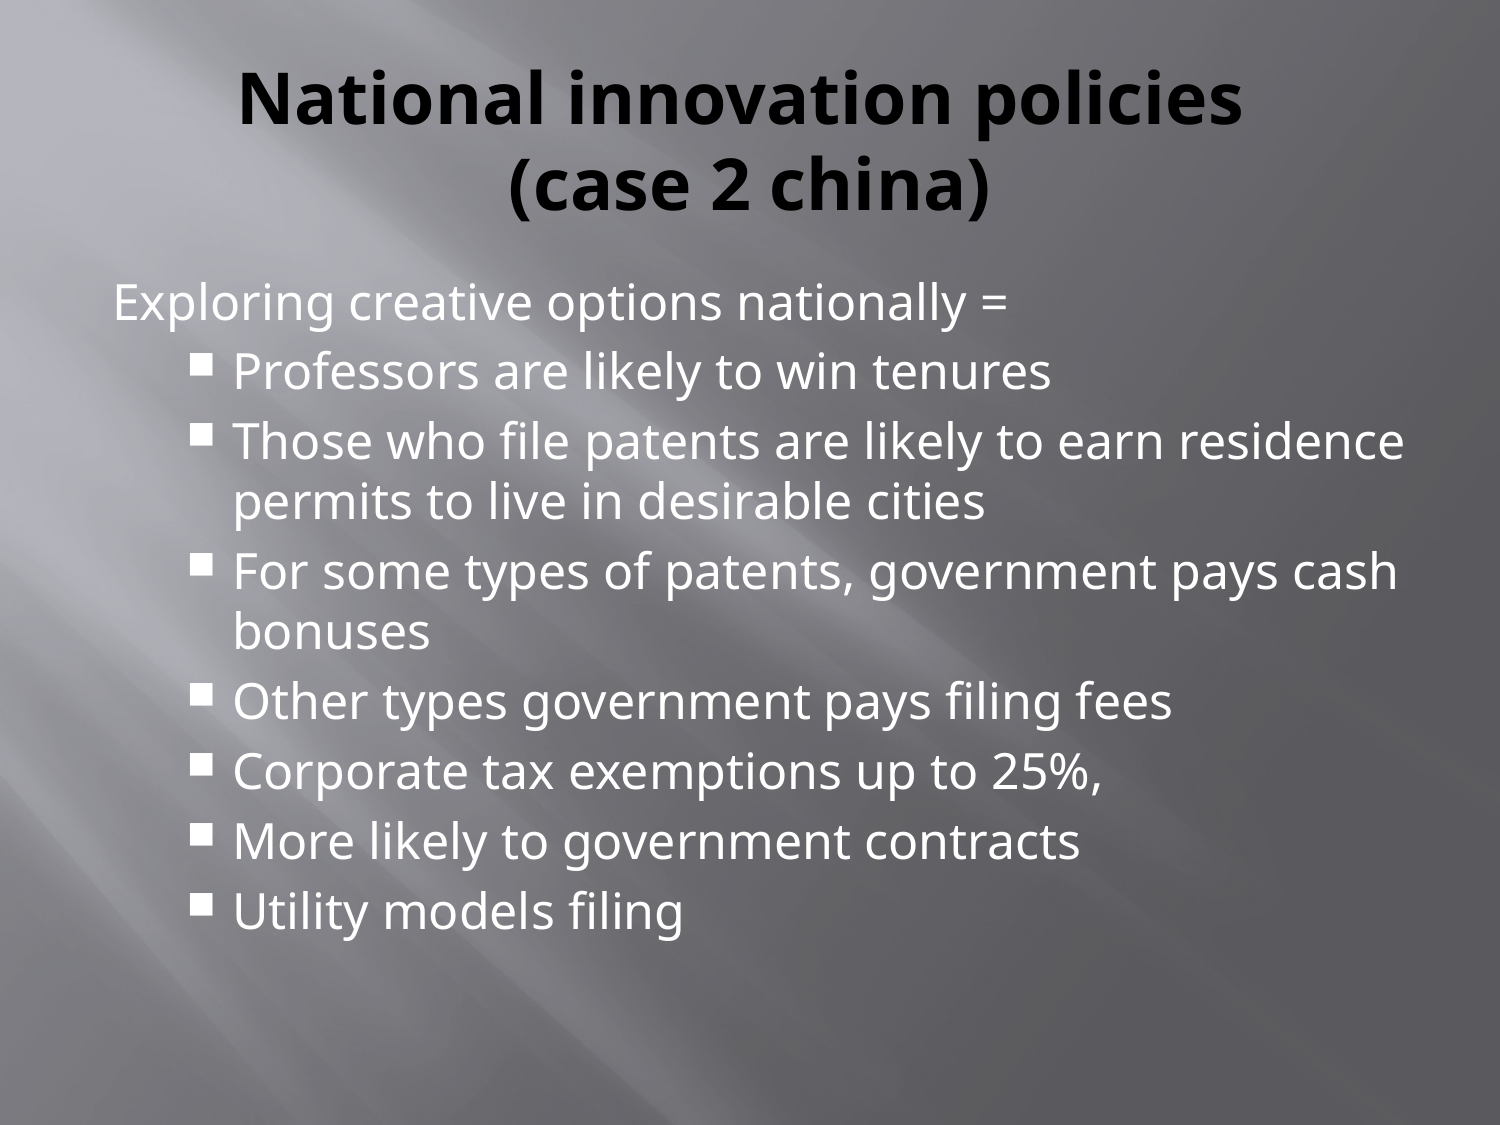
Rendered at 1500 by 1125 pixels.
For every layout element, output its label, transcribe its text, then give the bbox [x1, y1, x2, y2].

title National innovation policies (case 2 china) [75, 45, 1425, 233]
list Exploring creative options nationally = Professors are likely to win tenures Those who file patents are likely to earn residence permits to live in desirable cities For some types of patents, government pays cash bonuses Other types government pays filing fees Corporate tax exemptions up to 25%, More likely to government contracts Utility models filing [75, 262, 1425, 1035]
